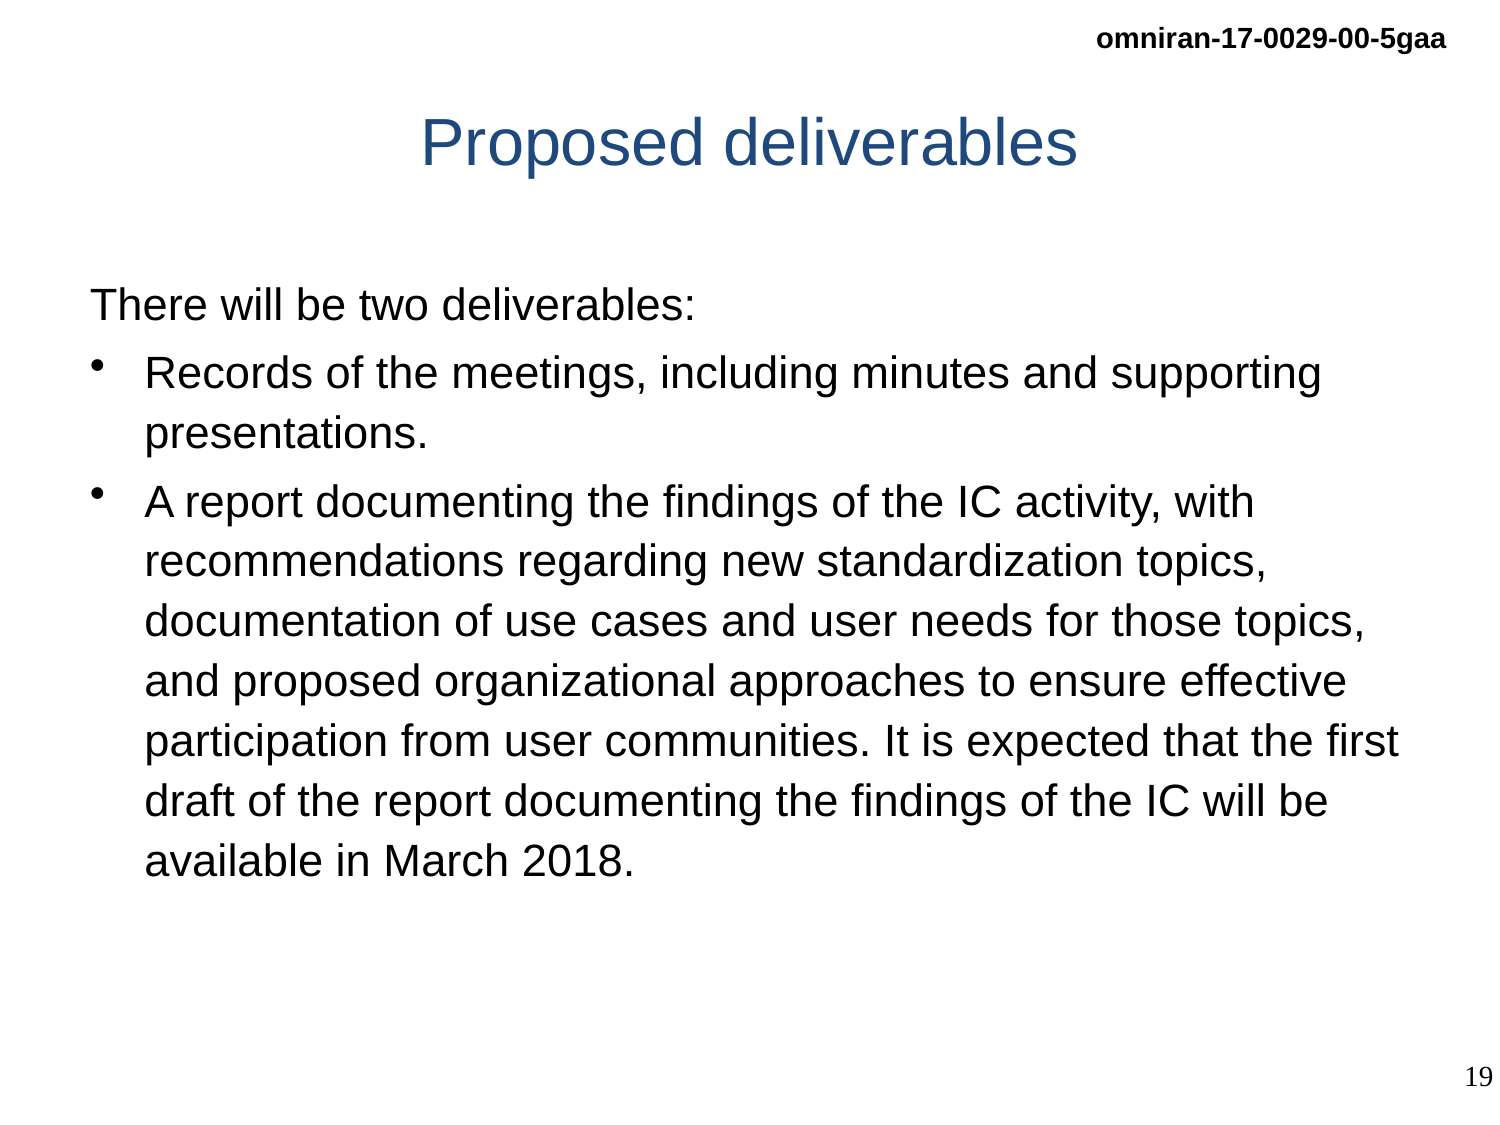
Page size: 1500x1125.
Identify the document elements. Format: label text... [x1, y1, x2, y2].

list There will be two deliverables: Records of the meetings, including minutes and supporting presentations. A report documenting the findings of the IC activity, with recommendations regarding new standardization topics, documentation of use cases and user needs for those topics, and proposed organizational approaches to ensure effective participation from user communities. It is expected that the first draft of the report documenting the findings of the IC will be available in March 2018. [75, 262, 1425, 900]
title Proposed deliverables [75, 45, 1425, 233]
